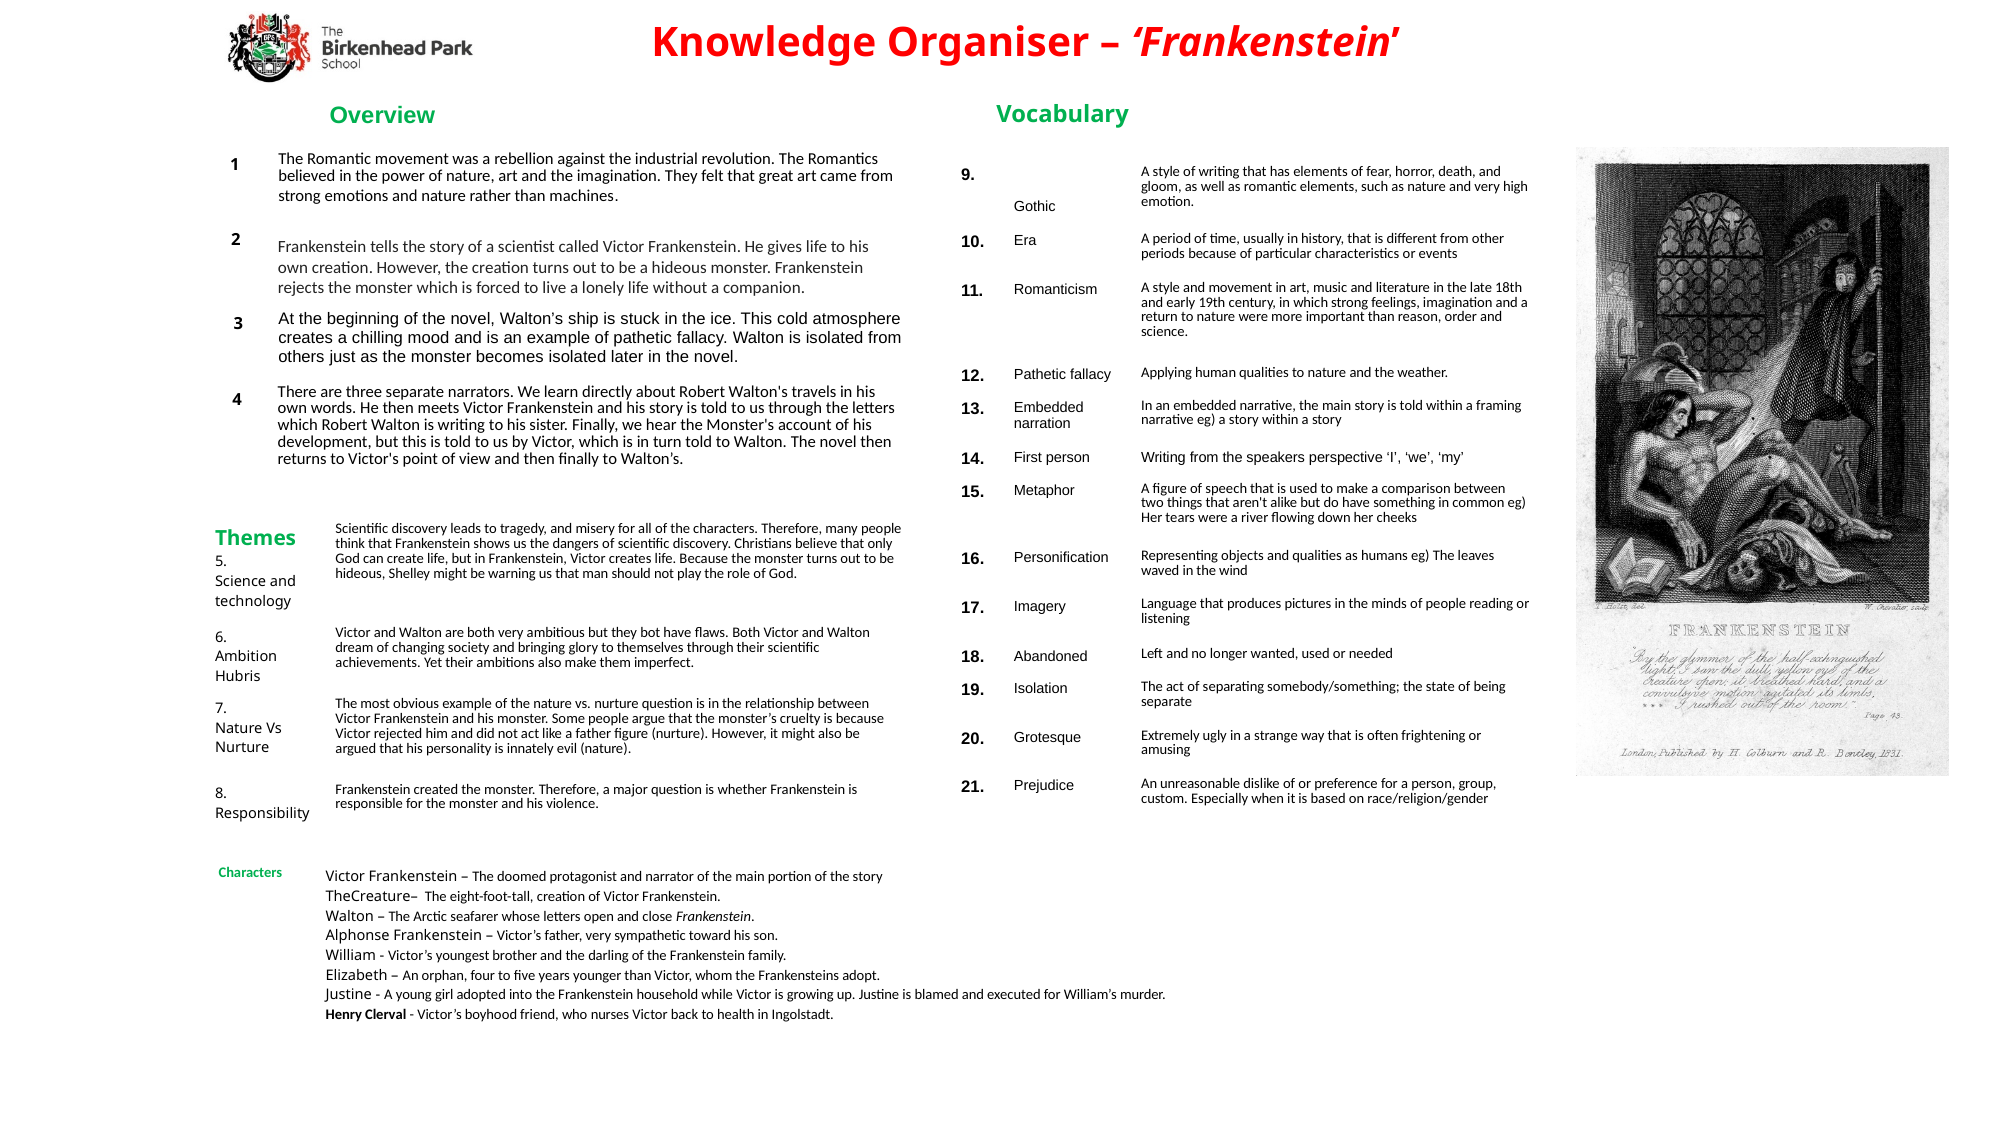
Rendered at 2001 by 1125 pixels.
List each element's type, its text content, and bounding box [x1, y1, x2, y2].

table_cell Victor and Walton are both very ambitious but they bot have flaws. Both Victor and Walton dream of changing society and bringing glory to themselves through their scientific achievements. Yet their ambitions also make them imperfect. [323, 620, 916, 692]
table_header 3 [204, 303, 266, 379]
table_header The Romantic movement was a rebellion against the industrial revolution. The Romantics believed in the power of nature, art and the imagination. They felt that great art came from strong emotions and nature rather than machines. [266, 146, 920, 219]
table_cell 19. [949, 674, 1002, 723]
table_cell 20. [949, 723, 1002, 772]
table_cell 8. Responsibility [203, 777, 323, 829]
text_box Knowledge Organiser – ‘Frankenstein’ [475, 10, 1587, 64]
table_cell A figure of speech that is used to make a comparison between two things that aren't alike but do have something in common eg) Her tears were a river flowing down her cheeks [1129, 476, 1543, 543]
table_cell The most obvious example of the nature vs. nurture question is in the relationship between Victor Frankenstein and his monster. Some people argue that the monster’s cruelty is because Victor rejected him and did not act like a father figure (nurture). However, it might also be argued that his personality is innately evil (nature). [323, 692, 916, 777]
table_cell Writing from the speakers perspective ‘I’, ‘we’, ‘my’ [1129, 443, 1543, 476]
table_header 4 [203, 379, 265, 492]
table_header Scientific discovery leads to tragedy, and misery for all of the characters. Therefore, many people think that Frankenstein shows us the dangers of scientific discovery. Christians believe that only God can create life, but in Frankenstein, Victor creates life. Because the monster turns out to be hideous, Shelley might be warning us that man should not play the role of God. [323, 517, 916, 620]
table_cell 13. [949, 393, 1002, 443]
table_cell In an embedded narrative, the main story is told within a framing narrative eg) a story within a story [1129, 393, 1543, 443]
text_box Frankenstein tells the story of a scientist called Victor Frankenstein. He gives life to his own creation. However, the creation turns out to be a hideous monster. Frankenstein rejects the monster which is forced to live a lonely life without a companion. [263, 228, 896, 305]
text_box Vocabulary [964, 92, 1168, 144]
table_cell Personification [1002, 543, 1129, 592]
table_cell A period of time, usually in history, that is different from other periods because of particular characteristics or events [1129, 227, 1543, 275]
table_header 2 [205, 221, 266, 296]
table_header A style of writing that has elements of fear, horror, death, and gloom, as well as romantic elements, such as nature and very high emotion. [1129, 160, 1543, 227]
table_cell Romanticism [1002, 275, 1129, 361]
table_header Characters [206, 860, 313, 1019]
table_cell 21. [949, 772, 1002, 822]
table_cell Grotesque [1002, 723, 1129, 772]
table_cell 12. [949, 361, 1002, 393]
table_cell 15. [949, 476, 1002, 543]
table_header 9. [949, 160, 1002, 227]
table_header There are three separate narrators. We learn directly about Robert Walton's travels in his own words. He then meets Victor Frankenstein and his story is told to us through the letters which Robert Walton is writing to his sister. Finally, we hear the Monster's account of his development, but this is told to us by Victor, which is in turn told to Walton. The novel then returns to Victor's point of view and then finally to Walton’s. [265, 379, 918, 492]
table_cell Era [1002, 227, 1129, 275]
table_header At the beginning of the novel, Walton’s ship is stuck in the ice. This cold atmosphere creates a chilling mood and is an example of pathetic fallacy. Walton is isolated from others just as the monster becomes isolated later in the novel. [266, 303, 920, 379]
table_cell Metaphor [1002, 476, 1129, 543]
table_cell The act of separating somebody/something; the state of being separate [1129, 674, 1543, 723]
table_cell Prejudice [1002, 772, 1129, 822]
table_cell 18. [949, 642, 1002, 674]
table_cell Representing objects and qualities as humans eg) The leaves waved in the wind [1129, 543, 1543, 592]
picture [224, 11, 475, 87]
text_box Overview [314, 92, 607, 136]
table_cell Applying human qualities to nature and the weather. [1129, 361, 1543, 393]
table_cell A style and movement in art, music and literature in the late 18th and early 19th century, in which strong feelings, imagination and a return to nature were more important than reason, order and science. [1129, 275, 1543, 361]
table_cell 17. [949, 592, 1002, 642]
table_cell 10. [949, 227, 1002, 275]
table_header Victor Frankenstein – The doomed protagonist and narrator of the main portion of the story TheCreature– The eight-foot-tall, creation of Victor Frankenstein. Walton – The Arctic seafarer whose letters open and close Frankenstein. Alphonse Frankenstein – Victor’s father, very sympathetic toward his son. William - Victor’s youngest brother and the darling of the Frankenstein family. Elizabeth – An orphan, four to five years younger than Victor, whom the Frankensteins adopt. Justine - A young girl adopted into the Frankenstein household while Victor is growing up. Justine is blamed and executed for William’s murder. Henry Clerval - Victor’s boyhood friend, who nurses Victor back to health in Ingolstadt. [313, 860, 1239, 1019]
table_header 1 [203, 146, 266, 219]
table_cell Frankenstein created the monster. Therefore, a major question is whether Frankenstein is responsible for the monster and his violence. [323, 777, 916, 829]
table_cell Pathetic fallacy [1002, 361, 1129, 393]
table_header [266, 221, 922, 296]
table_cell 6. Ambition Hubris [203, 620, 323, 692]
table_cell 14. [949, 443, 1002, 476]
table_header Themes 5. Science and technology [203, 517, 323, 620]
table_cell Imagery [1002, 592, 1129, 642]
picture [1575, 147, 1949, 776]
table_cell 16. [949, 543, 1002, 592]
table_cell First person [1002, 443, 1129, 476]
table_cell Embedded narration [1002, 393, 1129, 443]
table_cell Extremely ugly in a strange way that is often frightening or amusing [1129, 723, 1543, 772]
table_header Gothic [1002, 160, 1129, 227]
table_cell Isolation [1002, 674, 1129, 723]
table_cell 7. Nature Vs Nurture [203, 692, 323, 777]
table_cell Abandoned [1002, 642, 1129, 674]
table_cell 11. [949, 275, 1002, 361]
table_cell Left and no longer wanted, used or needed [1129, 642, 1543, 674]
table_cell Language that produces pictures in the minds of people reading or listening [1129, 592, 1543, 642]
table_cell An unreasonable dislike of or preference for a person, group, custom. Especially when it is based on race/religion/gender [1129, 772, 1543, 822]
